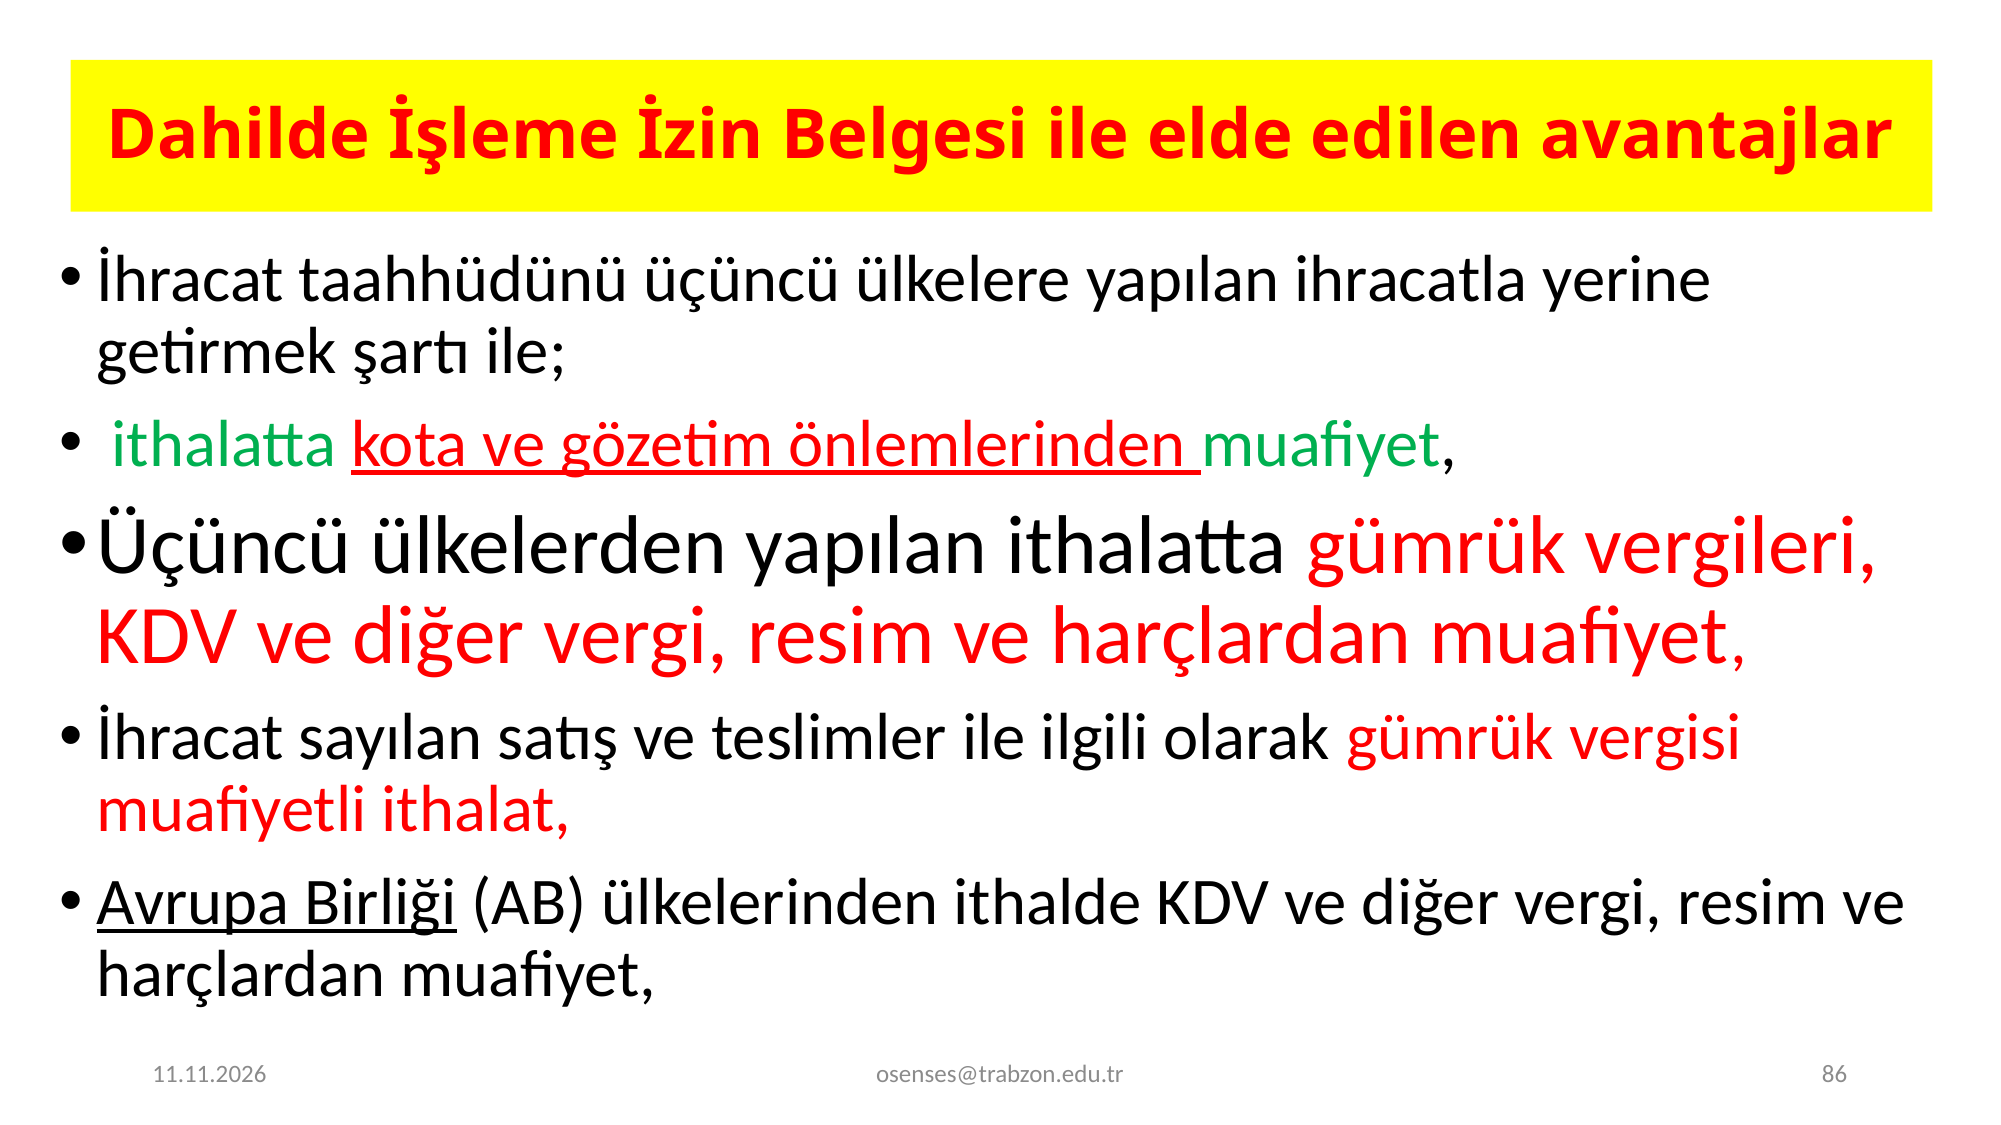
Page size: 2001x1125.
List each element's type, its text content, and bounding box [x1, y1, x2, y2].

list İhracat taahhüdünü üçüncü ülkelere yapılan ihracatla yerine getirmek şartı ile; ithalatta kota ve gözetim önlemlerinden muafiyet, Üçüncü ülkelerden yapılan ithalatta gümrük vergileri, KDV ve diğer vergi, resim ve harçlardan muafiyet, İhracat sayılan satış ve teslimler ile ilgili olarak gümrük vergisi muafiyetli ithalat, Avrupa Birliği (AB) ülkelerinden ithalde KDV ve diğer vergi, resim ve harçlardan muafiyet, [44, 236, 1979, 1088]
title Dahilde İşleme İzin Belgesi ile elde edilen avantajlar [70, 59, 1933, 212]
slide_number 86 [1412, 1042, 1863, 1103]
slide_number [137, 1042, 588, 1103]
footer osenses@trabzon.edu.tr [662, 1042, 1338, 1103]
